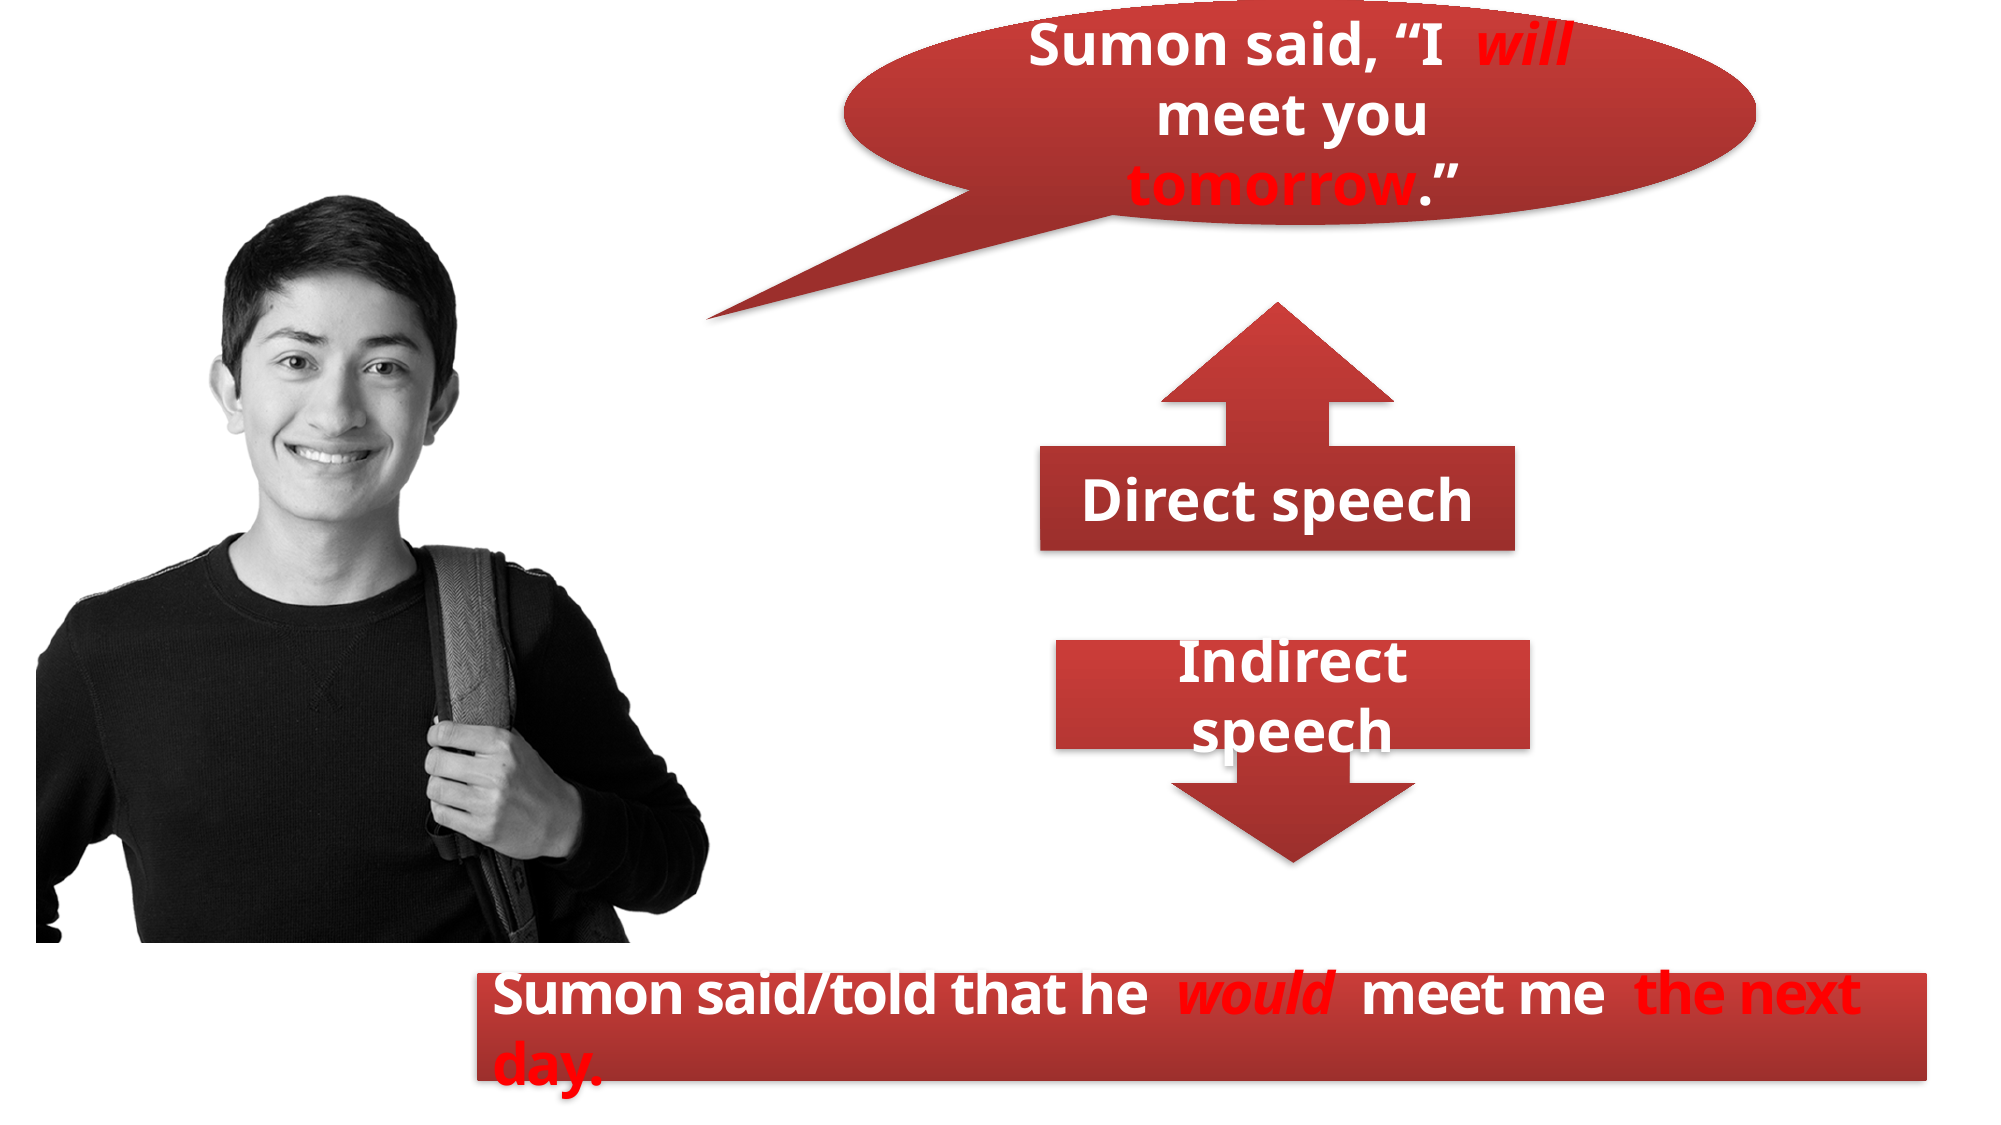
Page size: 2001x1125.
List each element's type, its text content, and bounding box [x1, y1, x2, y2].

text_box Sumon said, “I will meet you tomorrow.” [716, 0, 1757, 318]
text_box Indirect speech [1056, 640, 1531, 863]
text_box Direct speech [1040, 302, 1516, 551]
text_box Sumon said/told that he would meet me the next day. [477, 973, 1927, 1081]
picture [36, 194, 711, 943]
